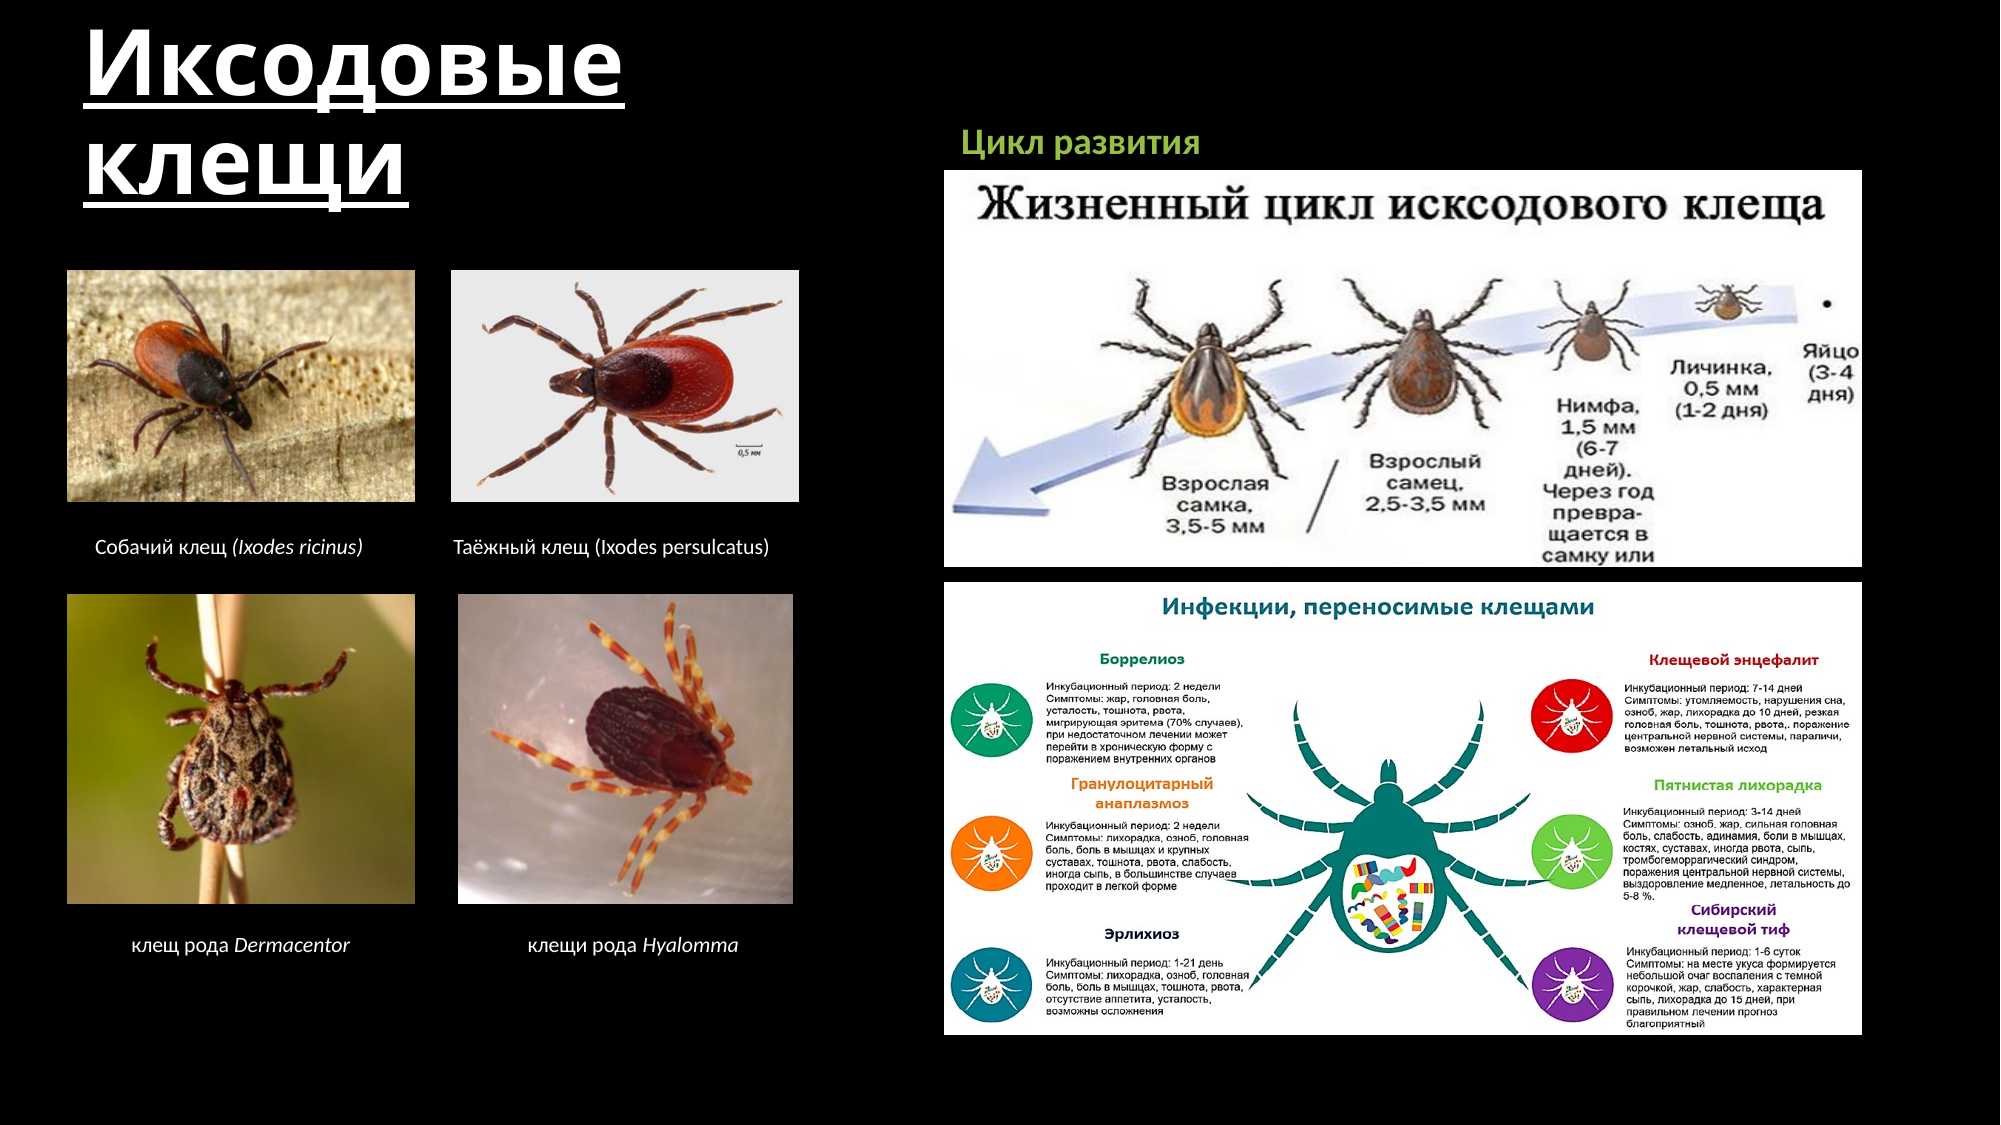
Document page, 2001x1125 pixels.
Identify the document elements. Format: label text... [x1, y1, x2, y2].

text_box клещ рода Dermacentor [116, 923, 366, 965]
picture [67, 270, 415, 502]
text_box Таёжный клещ (Ixodes persulcatus) [438, 525, 895, 567]
picture [67, 594, 415, 904]
picture [944, 170, 1862, 567]
picture [457, 594, 793, 904]
picture [944, 582, 1862, 1035]
picture [451, 270, 799, 502]
title Иксодовые клещи [67, 6, 836, 225]
text_box Цикл развития [946, 109, 1217, 170]
text_box клещи рода Hyalomma [513, 923, 754, 965]
text_box Собачий клещ (Ixodes ricinus) [80, 525, 402, 567]
